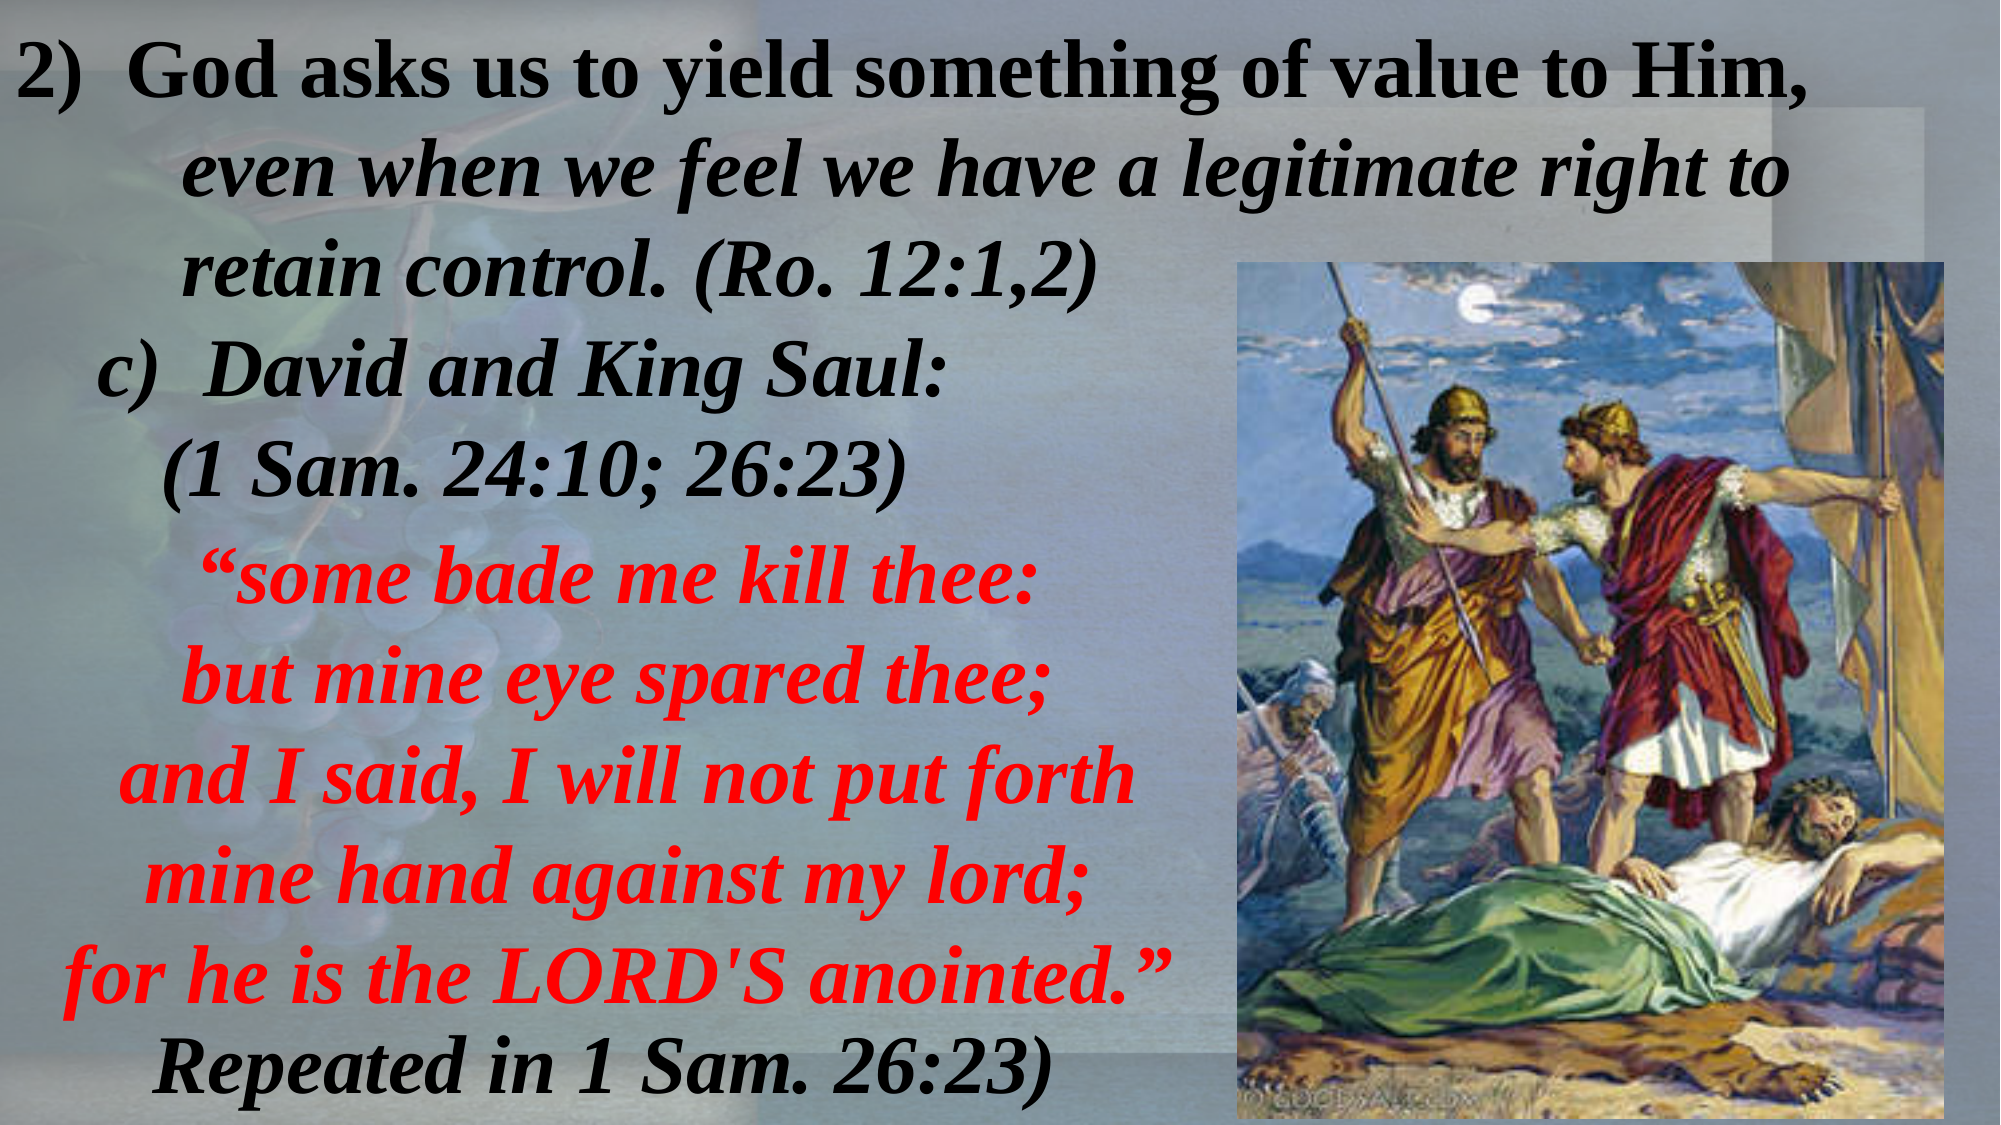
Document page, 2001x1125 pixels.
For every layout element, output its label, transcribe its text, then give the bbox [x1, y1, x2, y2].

text_box “some bade me kill thee: but mine eye spared thee; and I said, I will not put forth mine hand against my lord; for he is the LORD'S anointed.” [46, 512, 1213, 1028]
subtitle 2) God asks us to yield something of value to Him, even when we feel we have a legitimate right to retain control. (Ro. 12:1,2) c) David and King Saul: (1 Sam. 24:10; 26:23) [0, 6, 2000, 1100]
picture [1237, 262, 1944, 1119]
text_box Repeated in 1 Sam. 26:23) [137, 1002, 1156, 1118]
